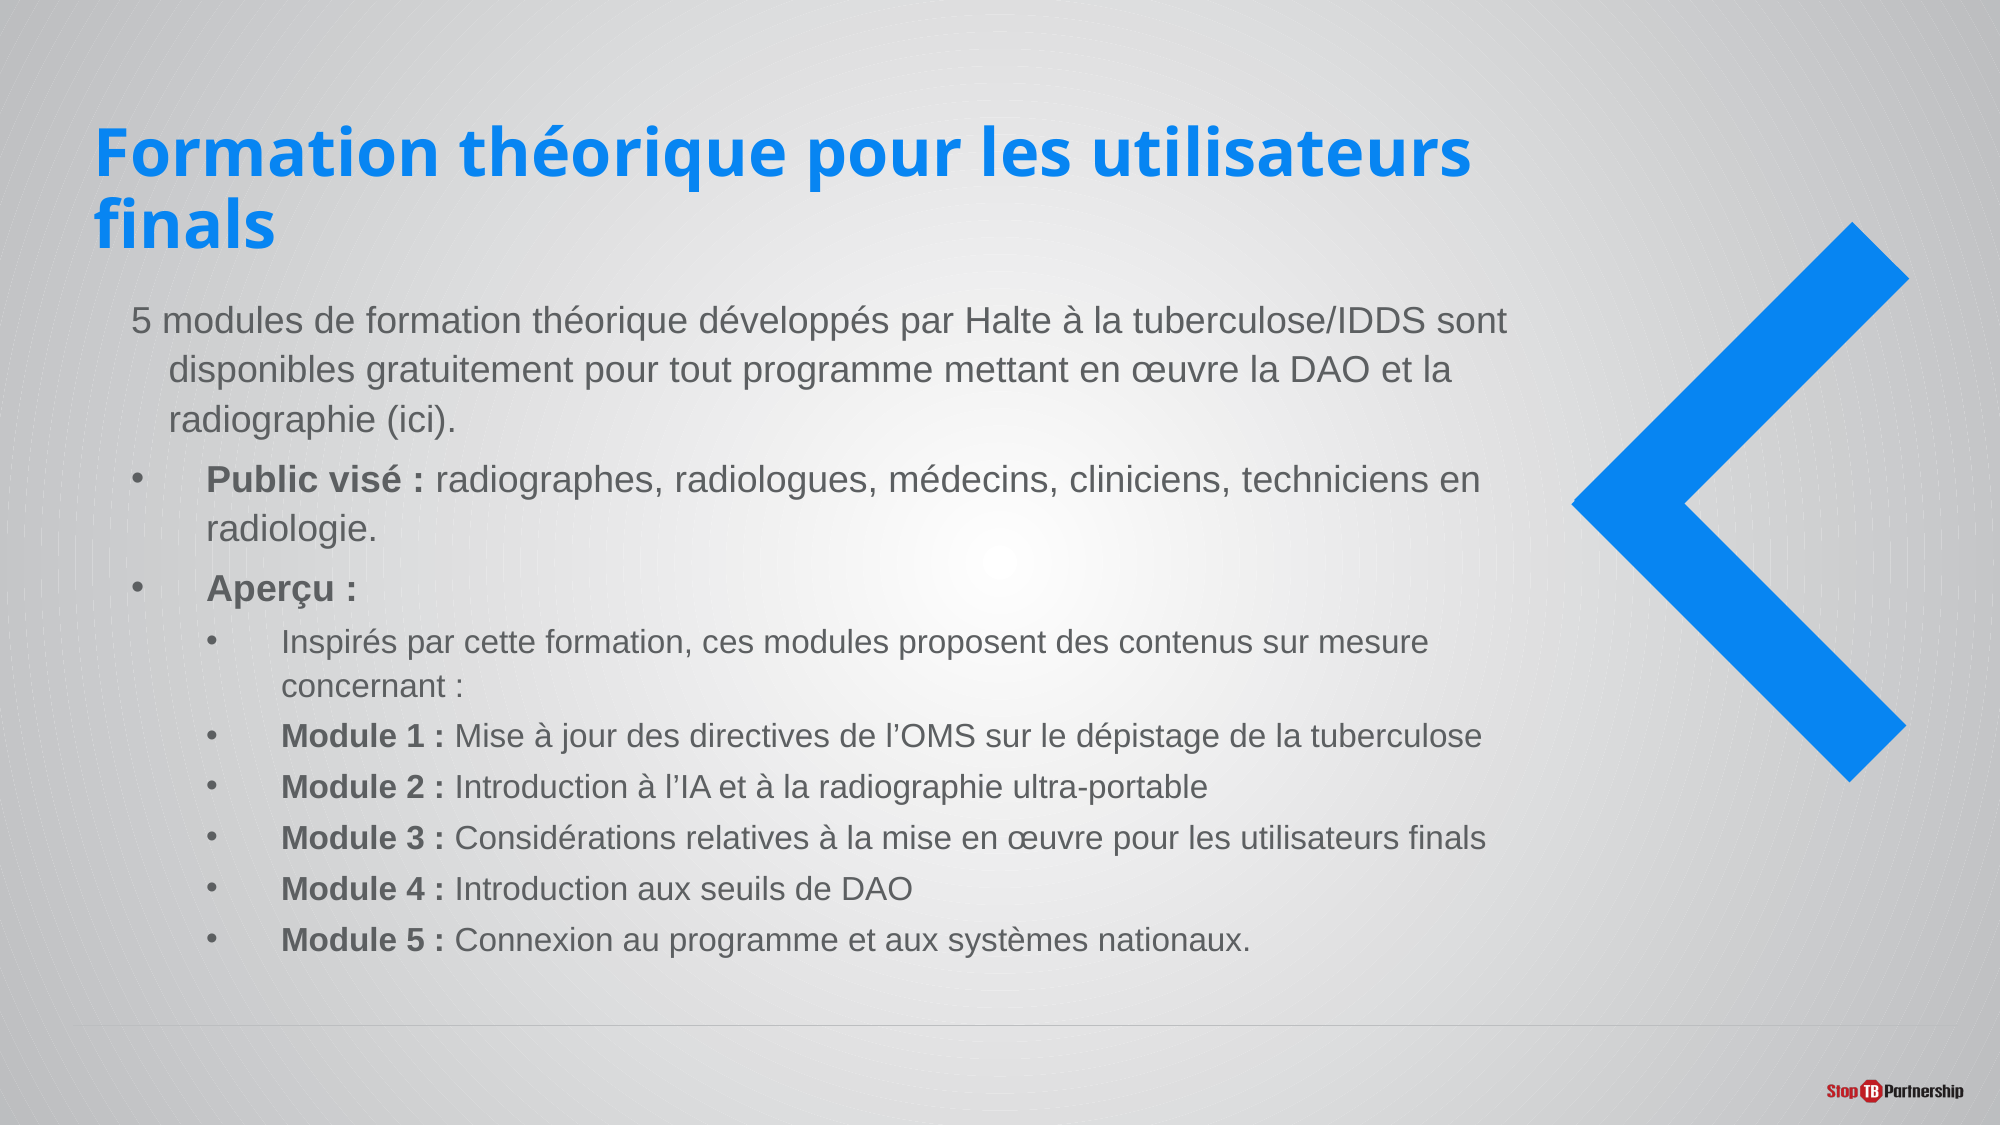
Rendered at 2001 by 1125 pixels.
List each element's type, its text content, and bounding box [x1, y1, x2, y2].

title Formation théorique pour les utilisateurs finals [93, 124, 1563, 271]
list 5 modules de formation théorique développés par Halte à la tuberculose/IDDS sont disponibles gratuitement pour tout programme mettant en œuvre la DAO et la radiographie (ici). Public visé : radiographes, radiologues, médecins, cliniciens, techniciens en radiologie. Aperçu : Inspirés par cette formation, ces modules proposent des contenus sur mesure concernant : Module 1 : Mise à jour des directives de l’OMS sur le dépistage de la tuberculose Module 2 : Introduction à l’IA et à la radiographie ultra-portable Module 3 : Considérations relatives à la mise en œuvre pour les utilisateurs finals Module 4 : Introduction aux seuils de DAO Module 5 : Connexion au programme et aux systèmes nationaux. [93, 283, 1563, 1012]
picture [1826, 1079, 1965, 1104]
